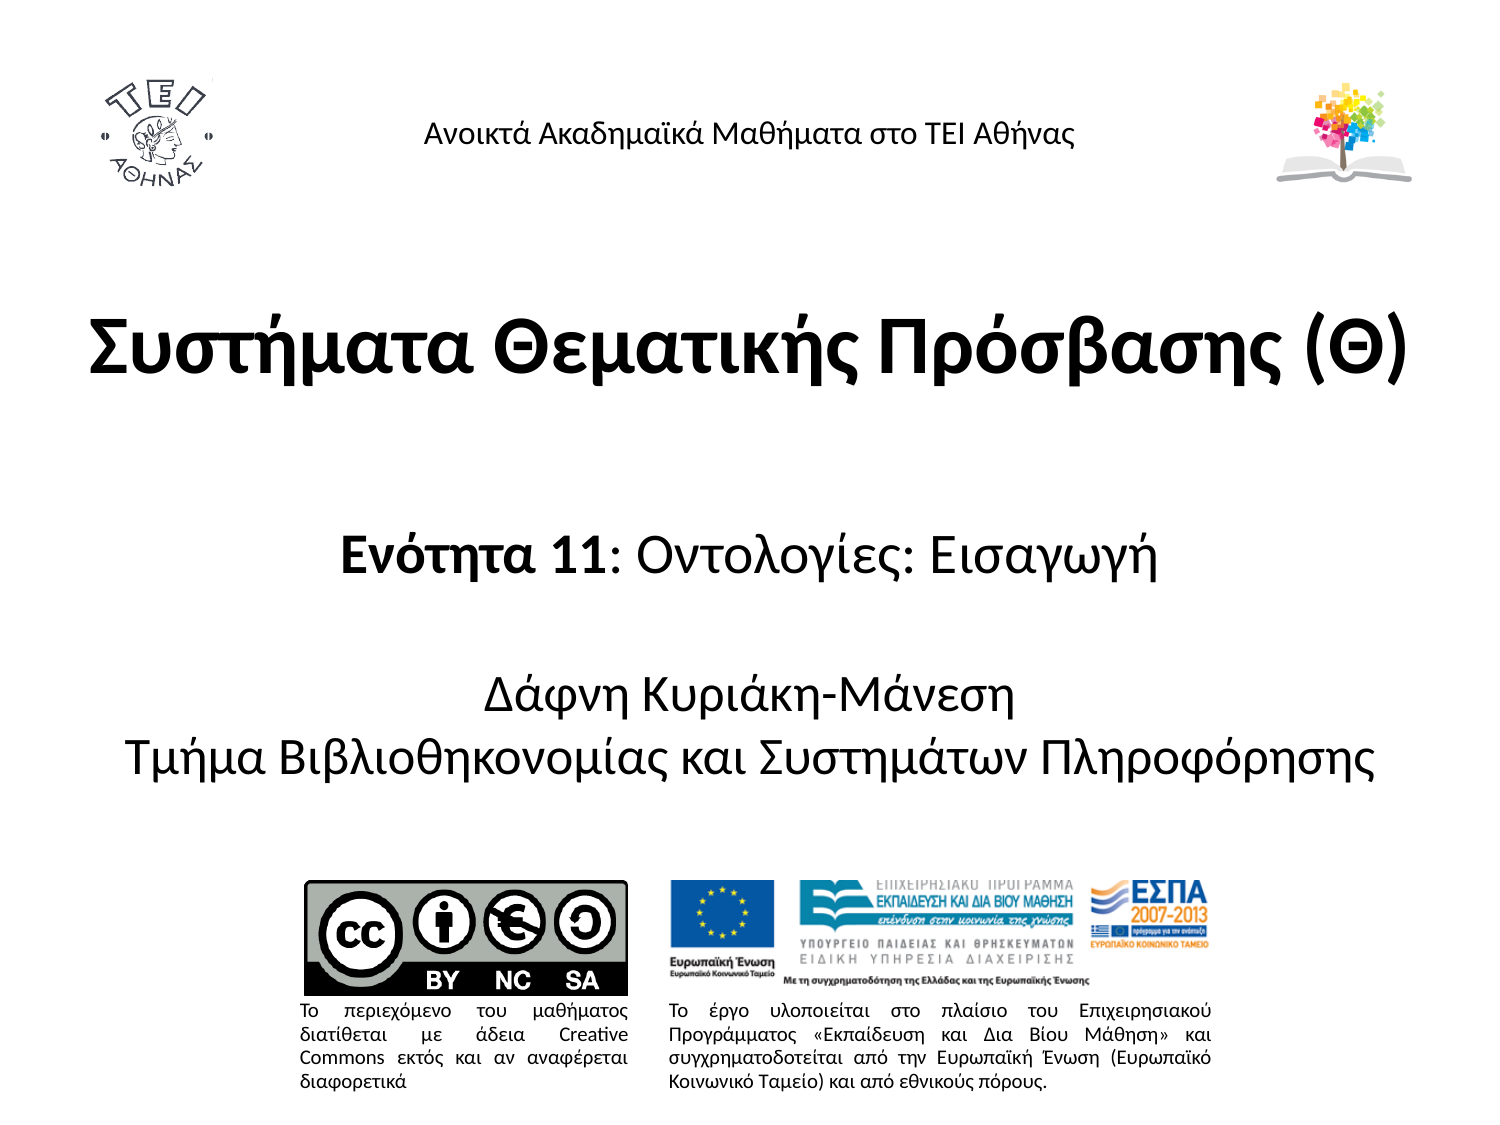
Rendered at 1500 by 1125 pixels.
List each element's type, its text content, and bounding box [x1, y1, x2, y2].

table_header Το έργο υλοποιείται στο πλαίσιο του Επιχειρησιακού Προγράμματος «Εκπαίδευση και Δια Βίου Μάθηση» και συγχρηματοδοτείται από την Ευρωπαϊκή Ένωση (Ευρωπαϊκό Κοινωνικό Ταμείο) και από εθνικούς πόρους. [640, 999, 1223, 1125]
picture [303, 880, 628, 996]
picture [100, 77, 213, 193]
picture [663, 880, 1214, 996]
table_header Το περιεχόμενο του μαθήματος διατίθεται με άδεια Creative Commons εκτός και αν αναφέρεται διαφορετικά [289, 999, 640, 1125]
subtitle Ενότητα 11: Οντολογίες: Εισαγωγή Δάφνη Κυριάκη-Μάνεση Τμήμα Βιβλιοθηκονομίας και Συστημάτων Πληροφόρησης [81, 507, 1419, 796]
title Συστήματα Θεματικής Πρόσβασης (Θ) [58, 219, 1442, 461]
picture [1273, 77, 1414, 185]
text_box Ανοικτά Ακαδημαϊκά Μαθήματα στο ΤΕΙ Αθήνας [217, 103, 1268, 159]
